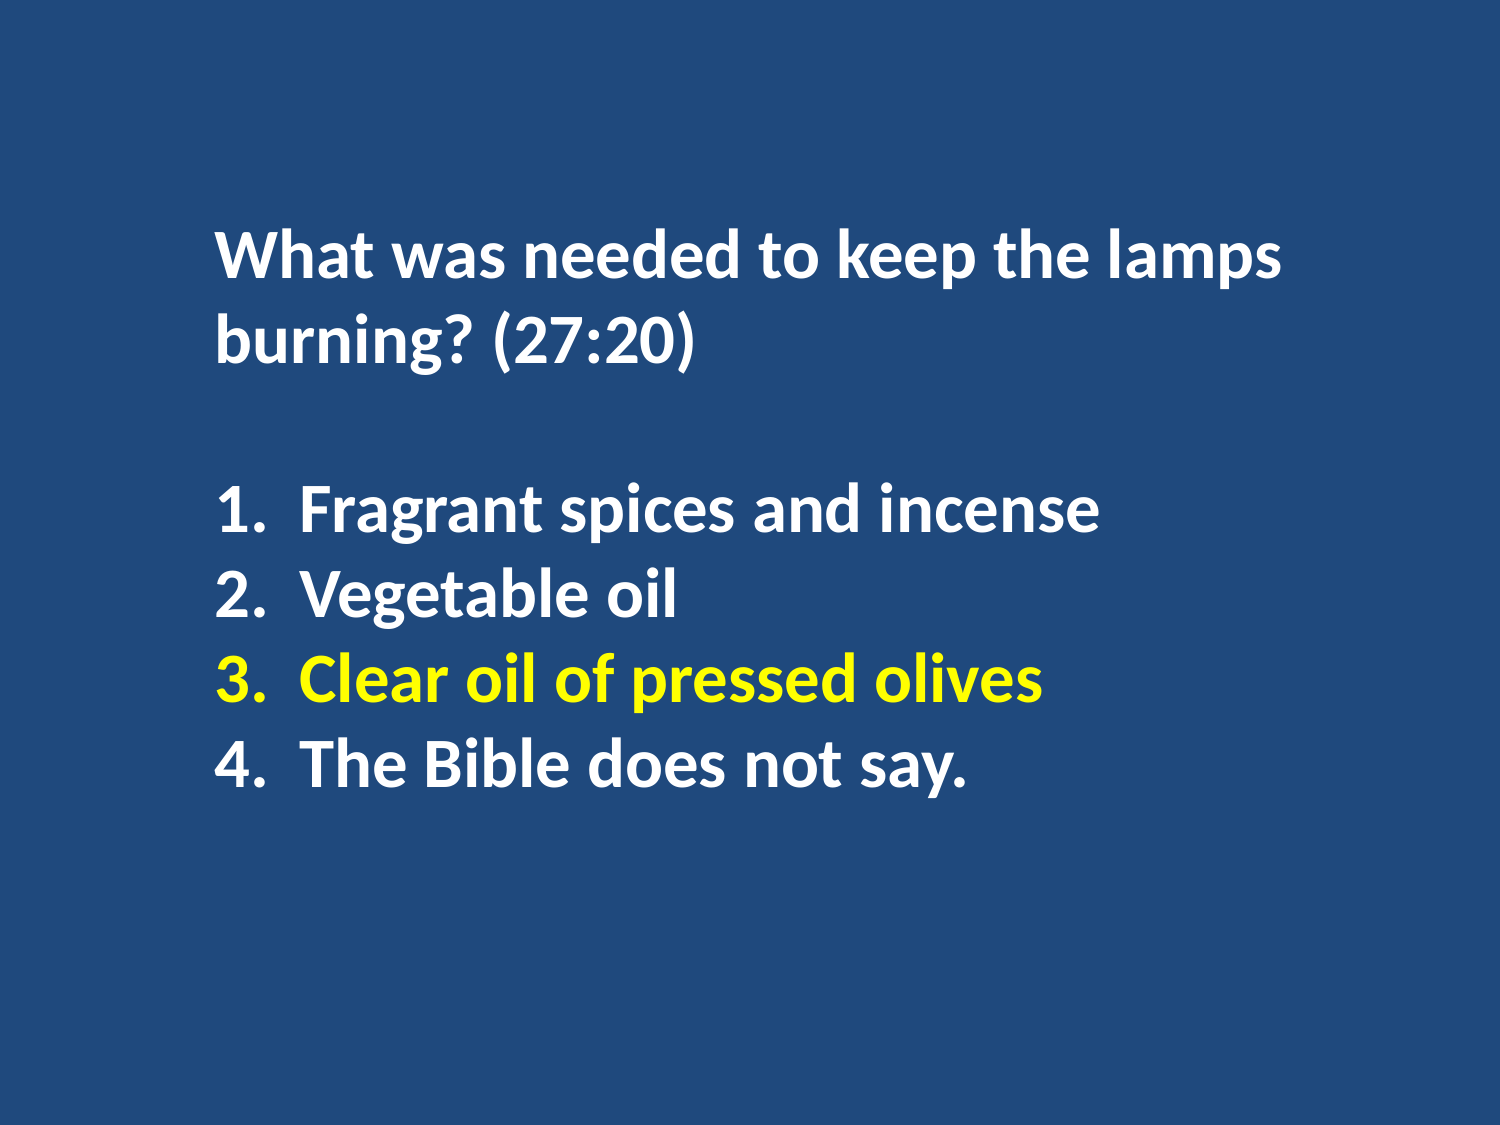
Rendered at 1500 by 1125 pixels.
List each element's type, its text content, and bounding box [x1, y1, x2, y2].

text_box What was needed to keep the lamps burning? (27:20) Fragrant spices and incense Vegetable oil Clear oil of pressed olives The Bible does not say. [200, 199, 1300, 810]
